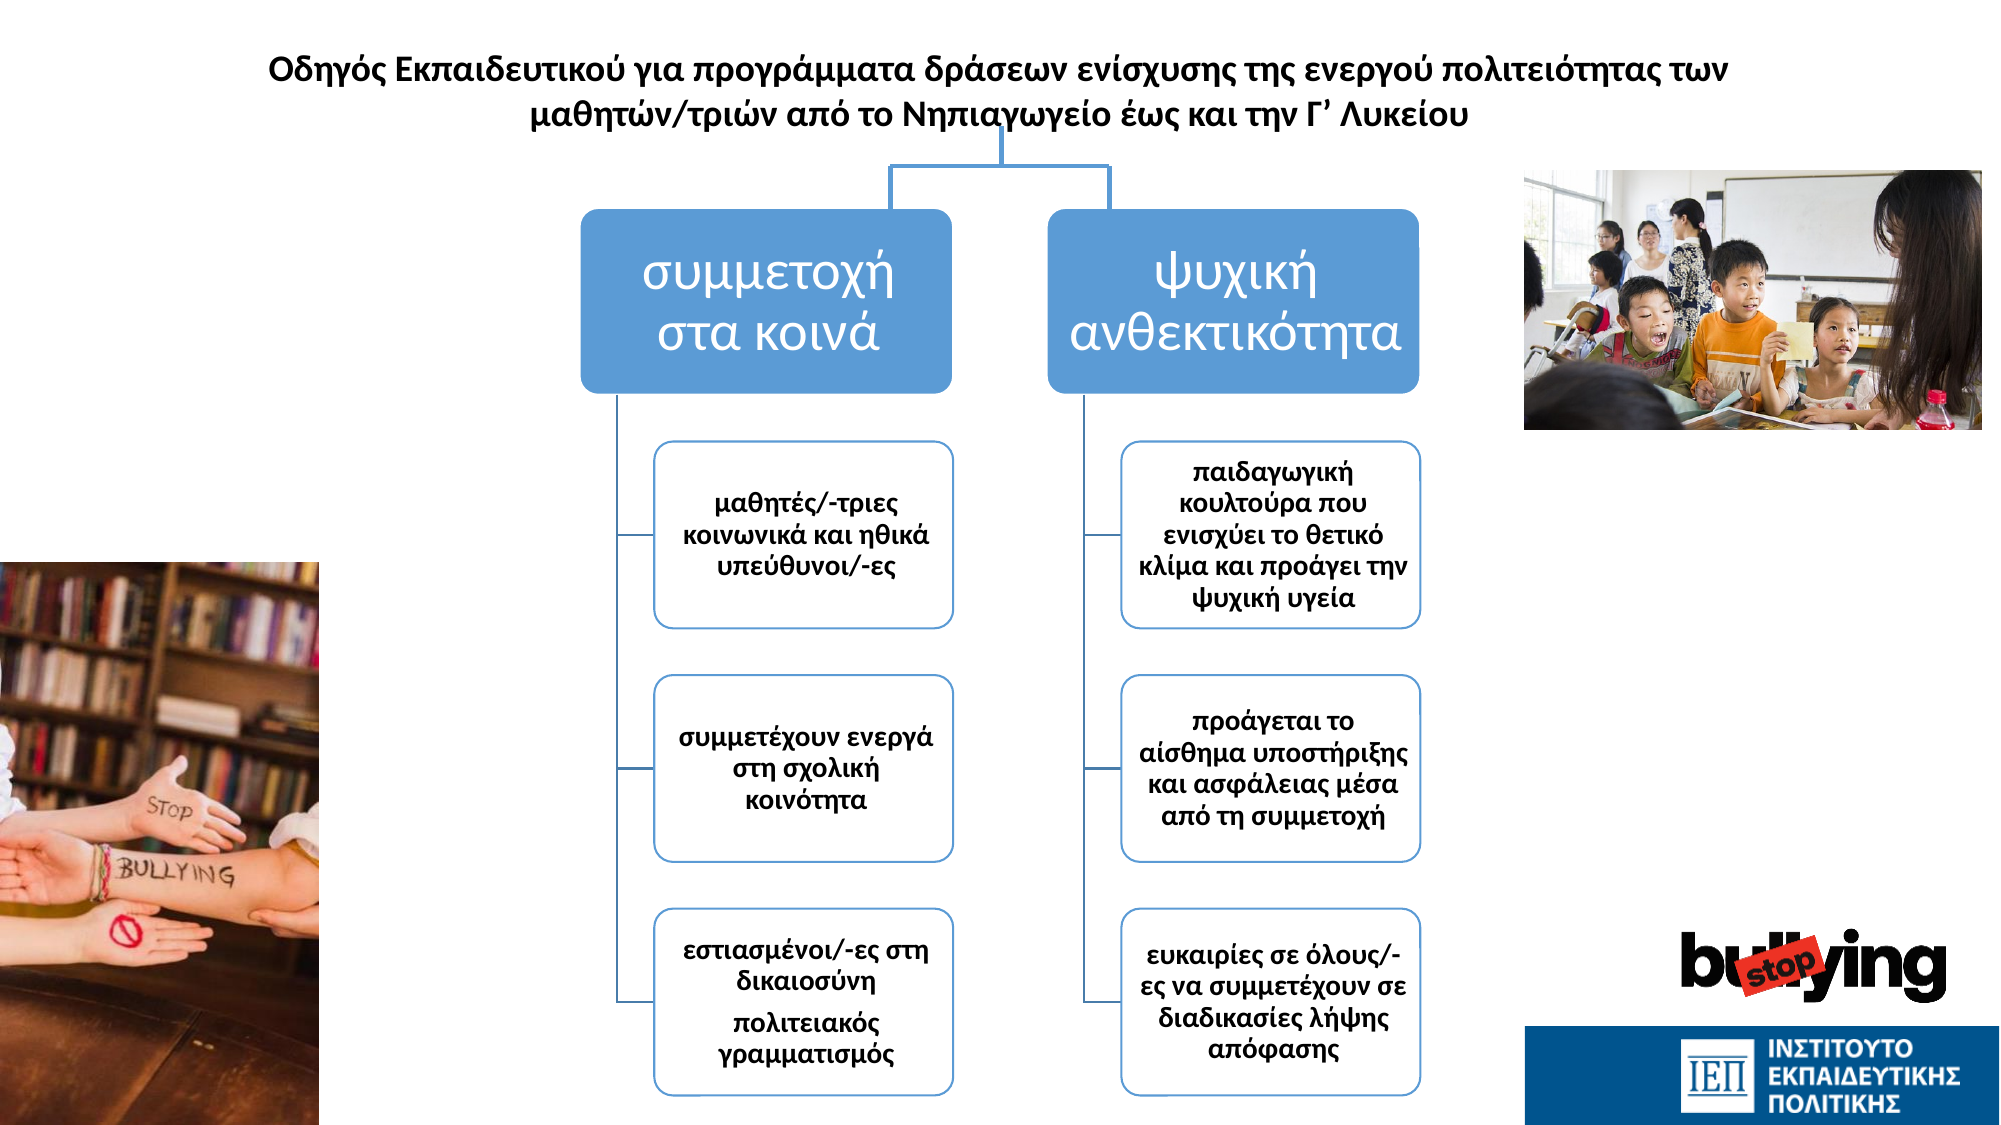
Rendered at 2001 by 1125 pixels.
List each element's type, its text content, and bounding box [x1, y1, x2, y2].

text_box [1524, 1025, 2000, 1125]
picture [1681, 928, 1947, 1003]
text_box Οδηγός Εκπαιδευτικού για προγράμματα δράσεων ενίσχυσης της ενεργού πολιτειότητας των μαθητών/τριών από το Νηπιαγωγείο έως και την Γ’ Λυκείου [196, 36, 1804, 142]
slide_number 22 [1412, 1042, 1681, 1103]
picture [1524, 170, 1982, 430]
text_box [890, 125, 1110, 216]
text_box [333, 207, 1667, 1097]
picture [1681, 1039, 1960, 1113]
picture [0, 562, 319, 1125]
